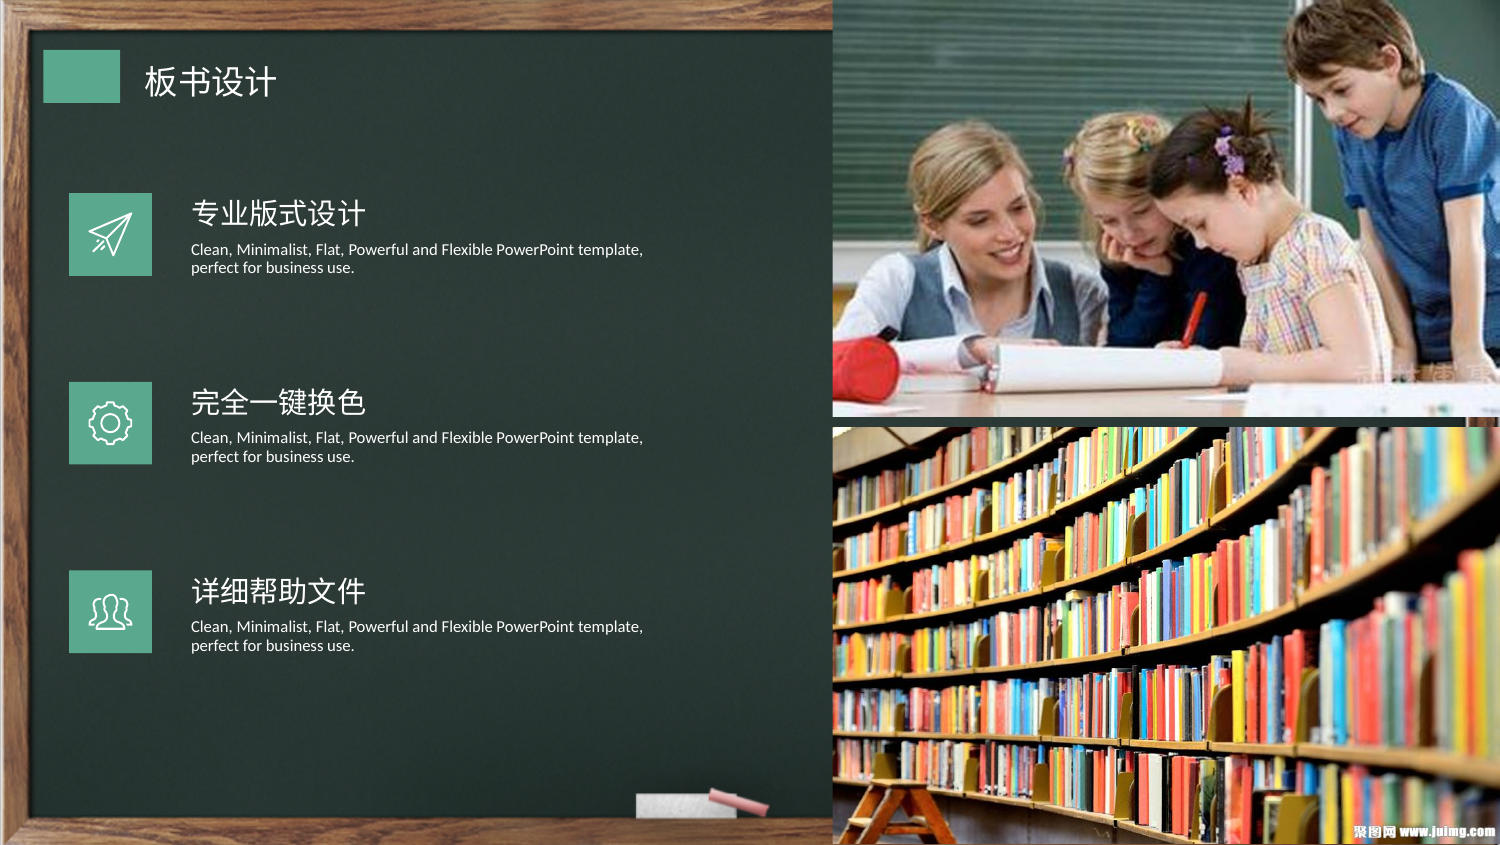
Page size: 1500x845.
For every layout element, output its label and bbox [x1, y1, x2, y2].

text_box [68, 376, 691, 476]
text_box [831, 0, 1500, 419]
picture [0, 0, 1500, 845]
text_box [68, 187, 691, 288]
text_box [831, 425, 1500, 844]
text_box [68, 565, 691, 665]
